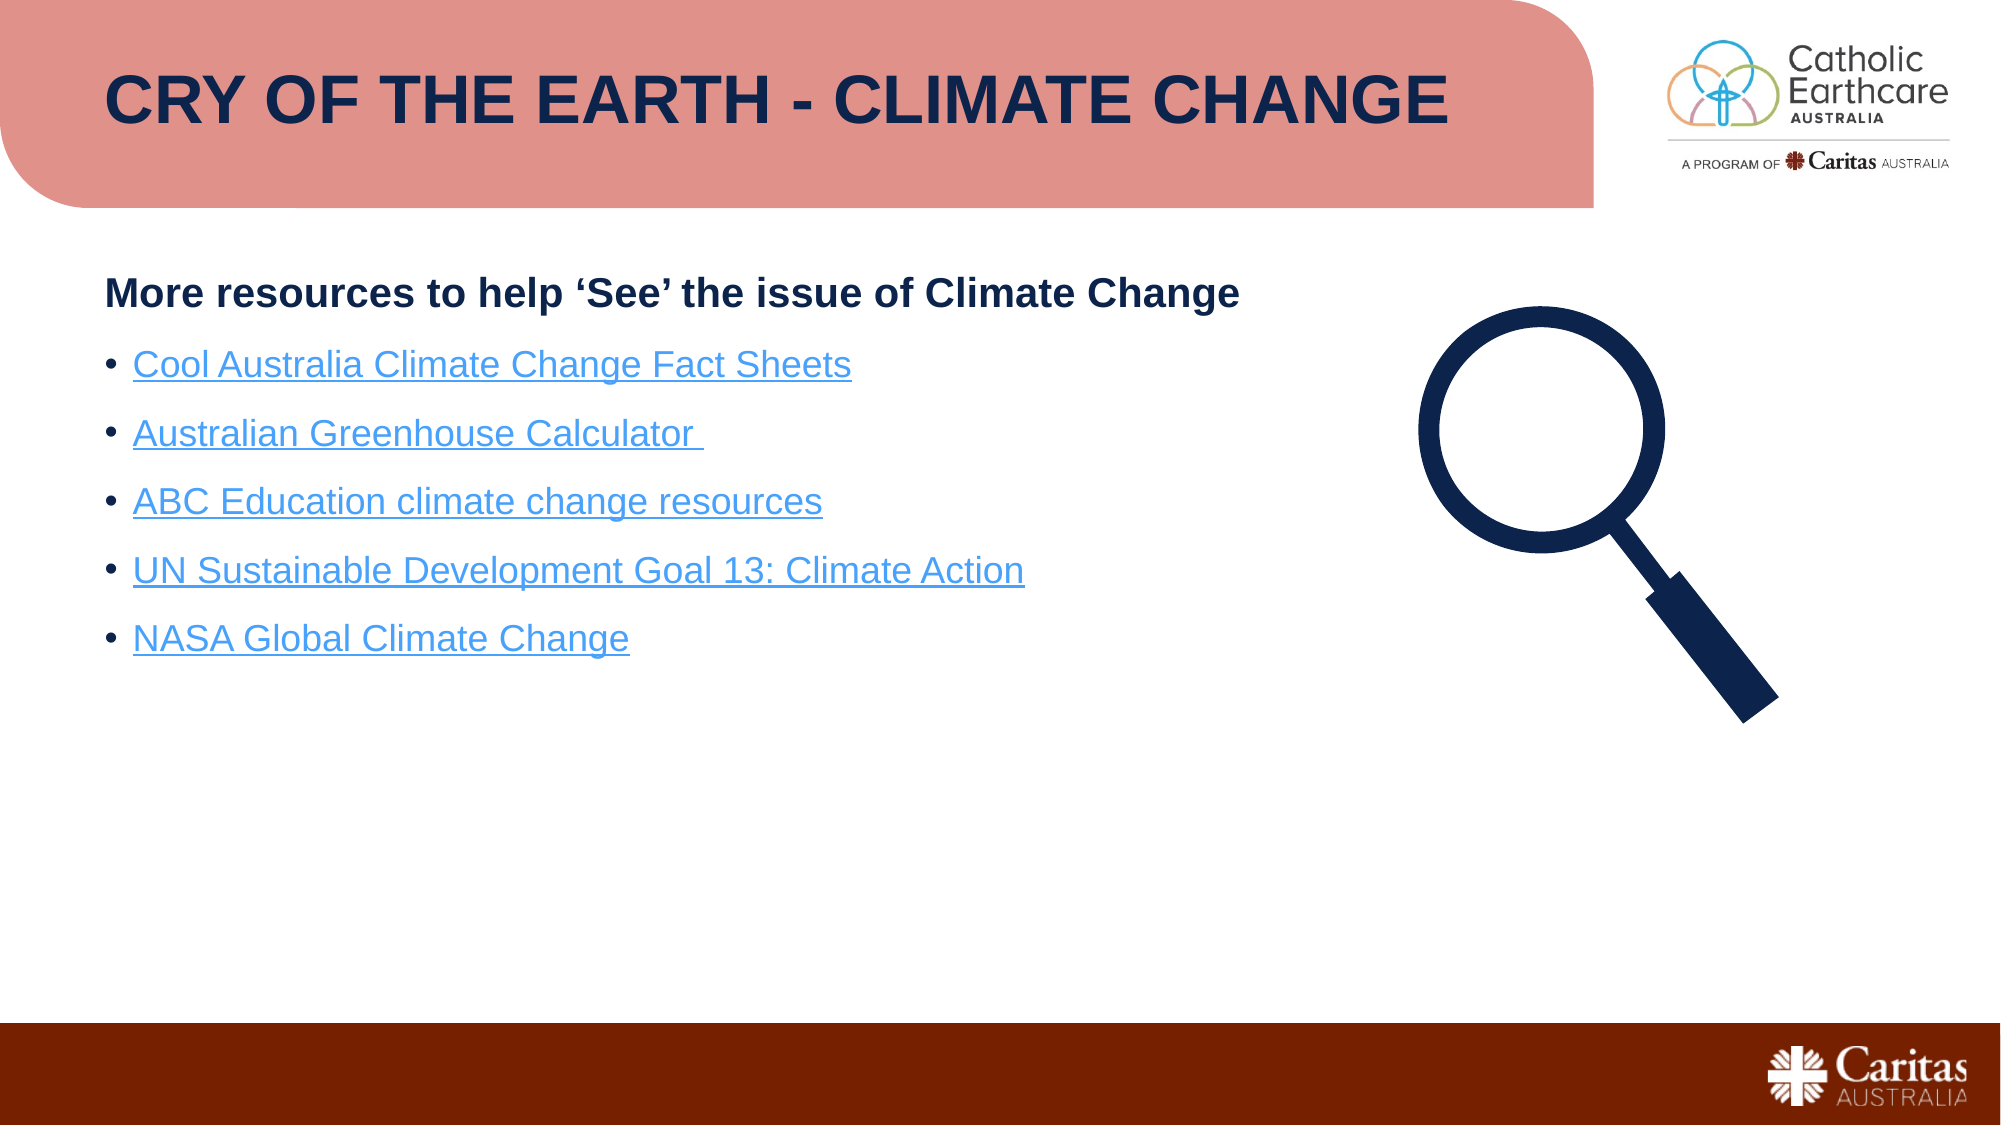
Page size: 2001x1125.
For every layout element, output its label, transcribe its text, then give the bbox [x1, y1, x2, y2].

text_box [1418, 307, 1761, 710]
list More resources to help ‘See’ the issue of Climate Change Cool Australia Climate Change Fact Sheets Australian Greenhouse Calculator ABC Education climate change resources UN Sustainable Development Goal 13: Climate Action NASA Global Climate Change [89, 264, 1284, 976]
title Cry of the earth - Climate change [89, 56, 1851, 152]
picture [1618, 2, 1998, 208]
